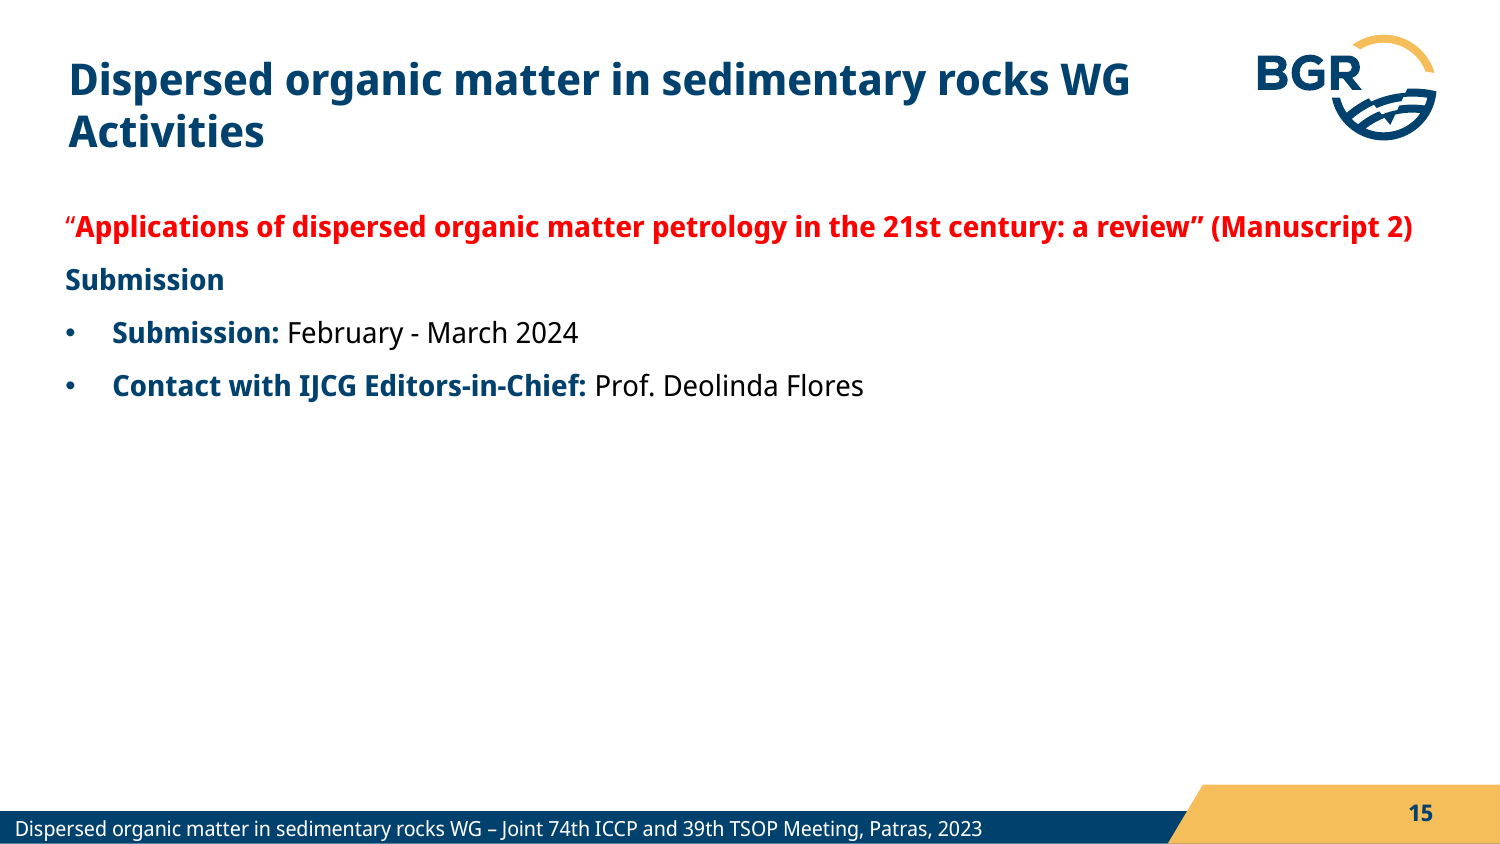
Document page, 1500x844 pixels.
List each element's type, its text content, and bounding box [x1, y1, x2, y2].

title Dispersed organic matter in sedimentary rocks WG Activities [68, 51, 1194, 205]
slide_number 15 [1238, 784, 1434, 844]
list “Applications of dispersed organic matter petrology in the 21st century: a review” (Manuscript 2) Submission Submission: February - March 2024 Contact with IJCG Editors-in-Chief: Prof. Deolinda Flores [65, 207, 1452, 695]
text_box Dispersed organic matter in sedimentary rocks WG – Joint 74th ICCP and 39th TSOP Meeting, Patras, 2023 [0, 807, 1194, 844]
